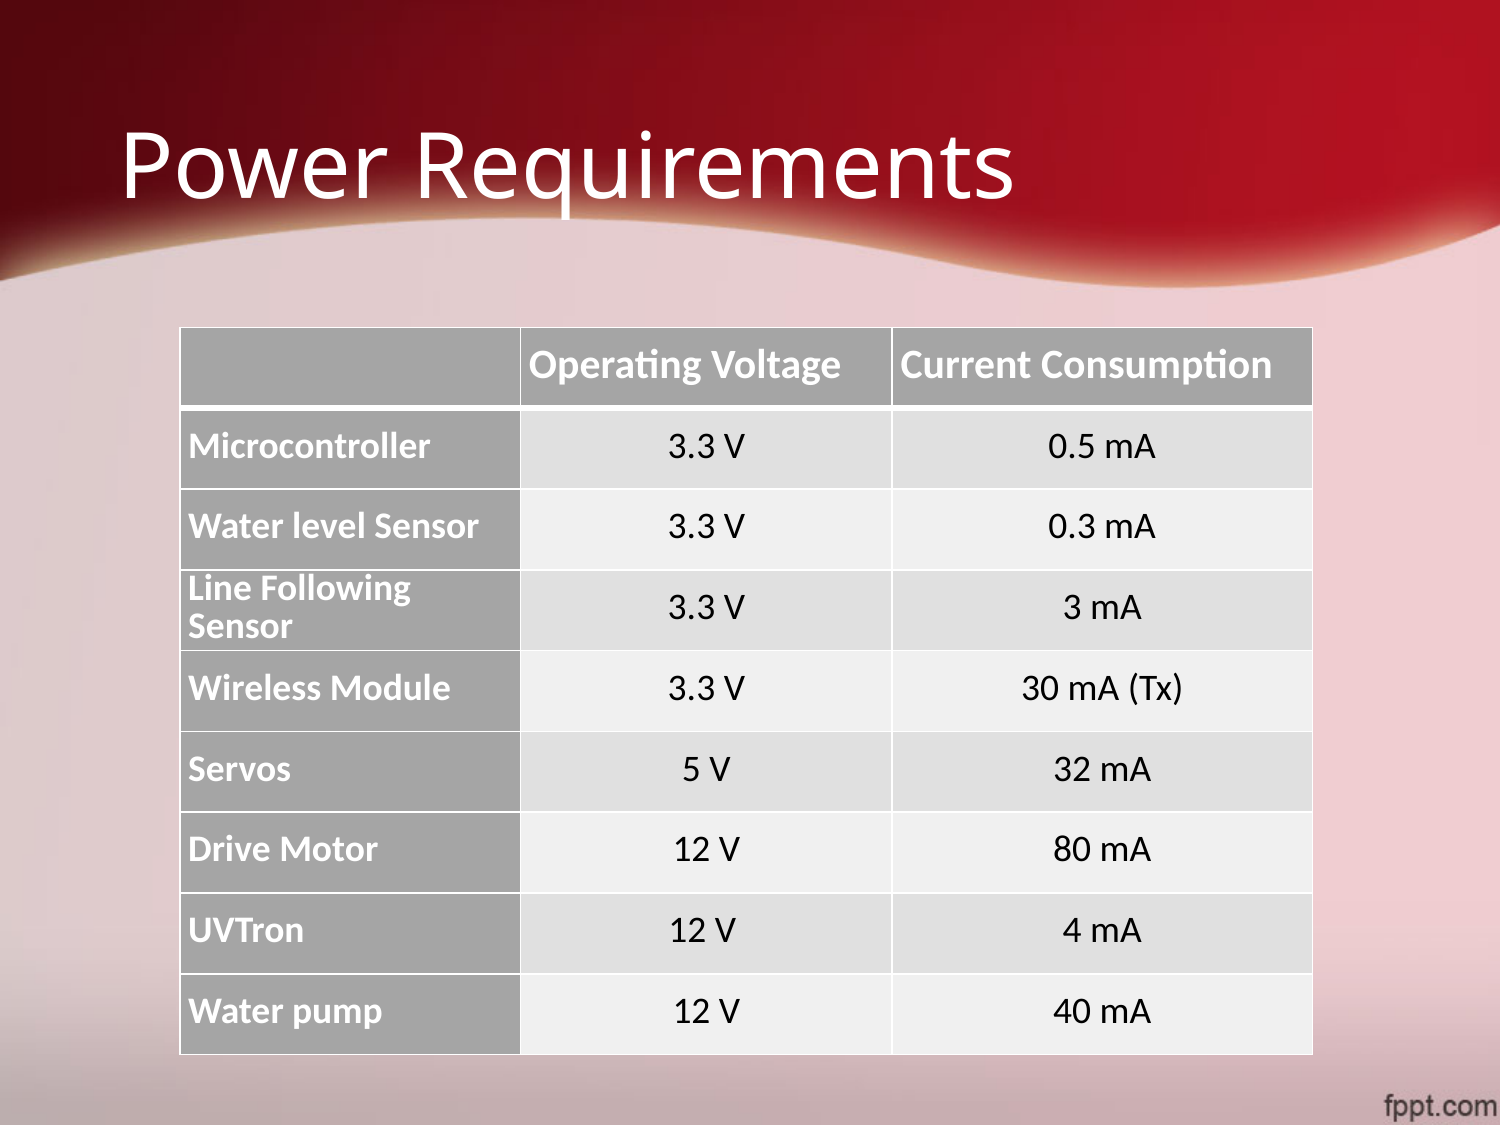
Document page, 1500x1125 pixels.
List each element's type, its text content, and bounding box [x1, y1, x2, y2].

table_cell Servos [181, 732, 520, 811]
table_cell Line Following Sensor [181, 571, 520, 650]
table_cell Wireless Module [181, 651, 520, 731]
table_cell 12 V [521, 813, 891, 892]
table_cell 5 V [521, 732, 891, 811]
table_cell Drive Motor [181, 813, 520, 892]
table_cell 12 V [521, 975, 891, 1054]
table_cell 0.3 mA [893, 490, 1312, 569]
table_cell 3.3 V [521, 490, 891, 569]
table_cell 30 mA (Tx) [893, 651, 1312, 731]
table_cell Water pump [181, 975, 520, 1054]
table_cell 3.3 V [521, 651, 891, 731]
table_cell UVTron [181, 894, 520, 973]
table_cell 3 mA [893, 571, 1312, 650]
table_cell 40 mA [893, 975, 1312, 1054]
table_cell 3.3 V [521, 571, 891, 650]
table_header Current Consumption [893, 328, 1312, 405]
table_header Operating Voltage [521, 328, 891, 405]
table_cell 0.5 mA [893, 411, 1312, 488]
table_cell Water level Sensor [181, 490, 520, 569]
table_cell 3.3 V [521, 411, 891, 488]
table_cell Microcontroller [181, 411, 520, 488]
table_cell 12 V [521, 894, 891, 973]
title Power Requirements [103, 59, 1397, 278]
table_cell 32 mA [893, 732, 1312, 811]
table_header [181, 328, 520, 405]
table_cell 80 mA [893, 813, 1312, 892]
picture [0, 0, 1500, 1125]
table_cell 4 mA [893, 894, 1312, 973]
